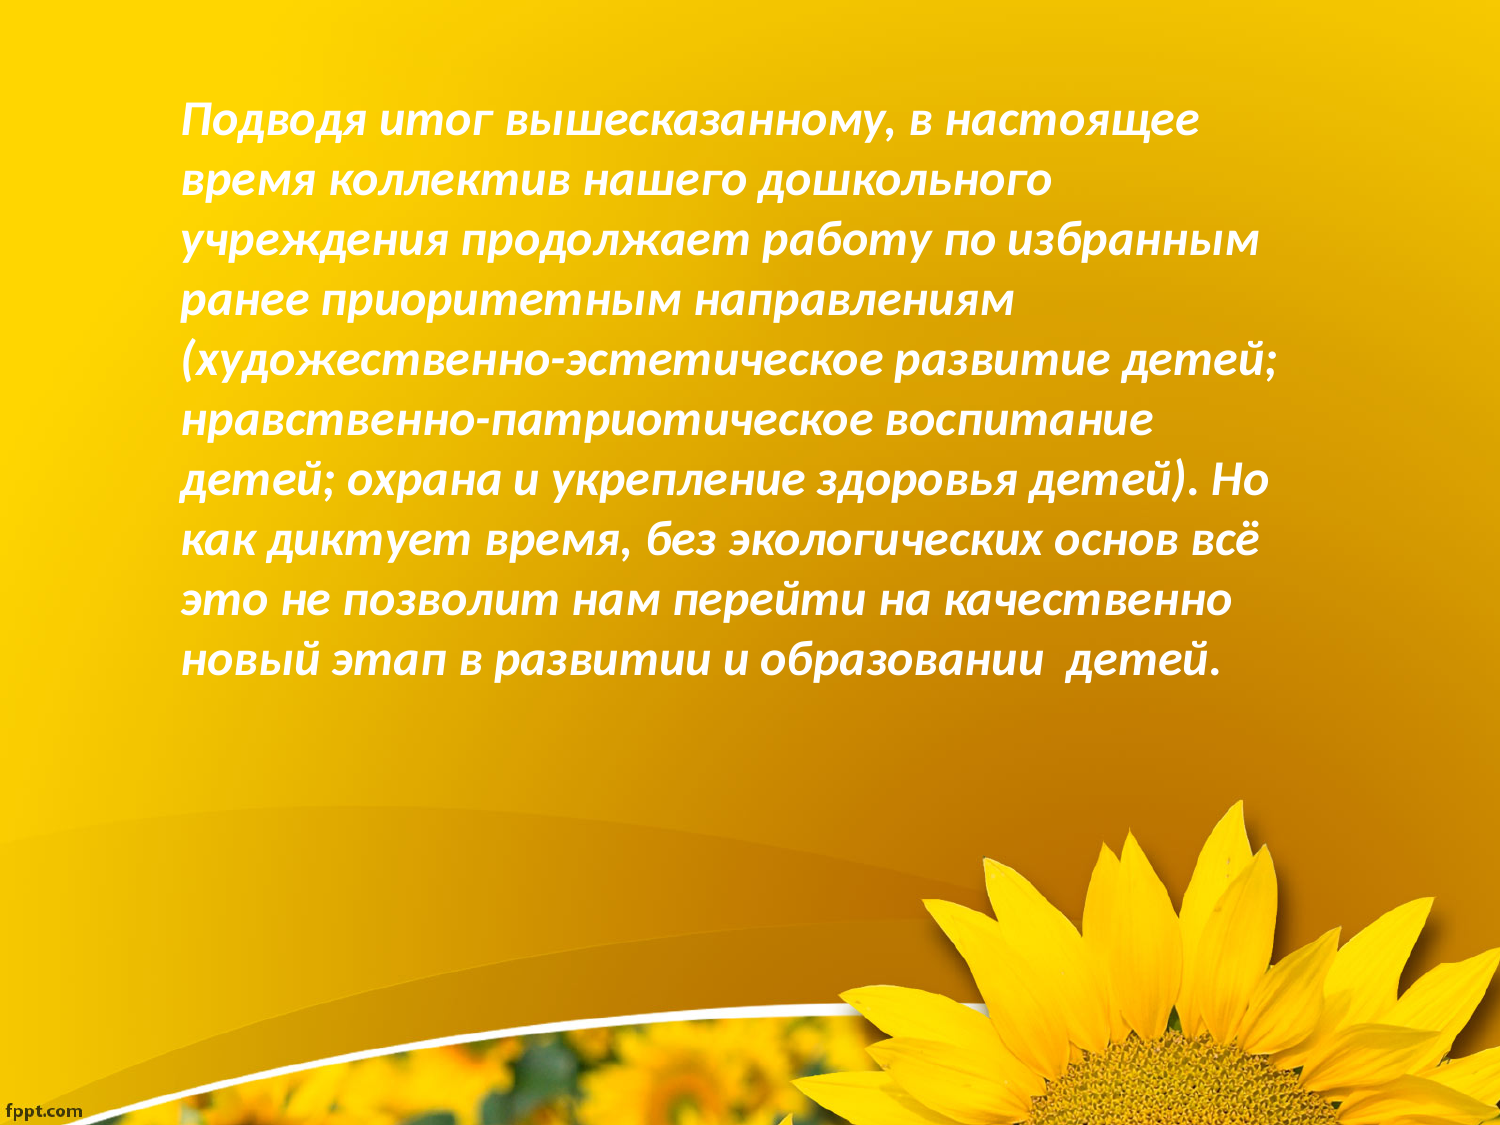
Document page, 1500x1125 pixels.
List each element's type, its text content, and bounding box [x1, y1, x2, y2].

list Подводя итог вышесказанному, в настоящее время коллектив нашего дошкольного учреждения продолжает работу по избранным ранее приоритетным направлениям (художественно-эстетическое развитие детей; нравственно-патриотическое воспитание детей; охрана и укрепление здоровья детей). Но как диктует время, без экологических основ всё это не позволит нам перейти на качественно новый этап в развитии и образовании детей. [165, 77, 1335, 1059]
picture [0, 0, 1500, 1125]
